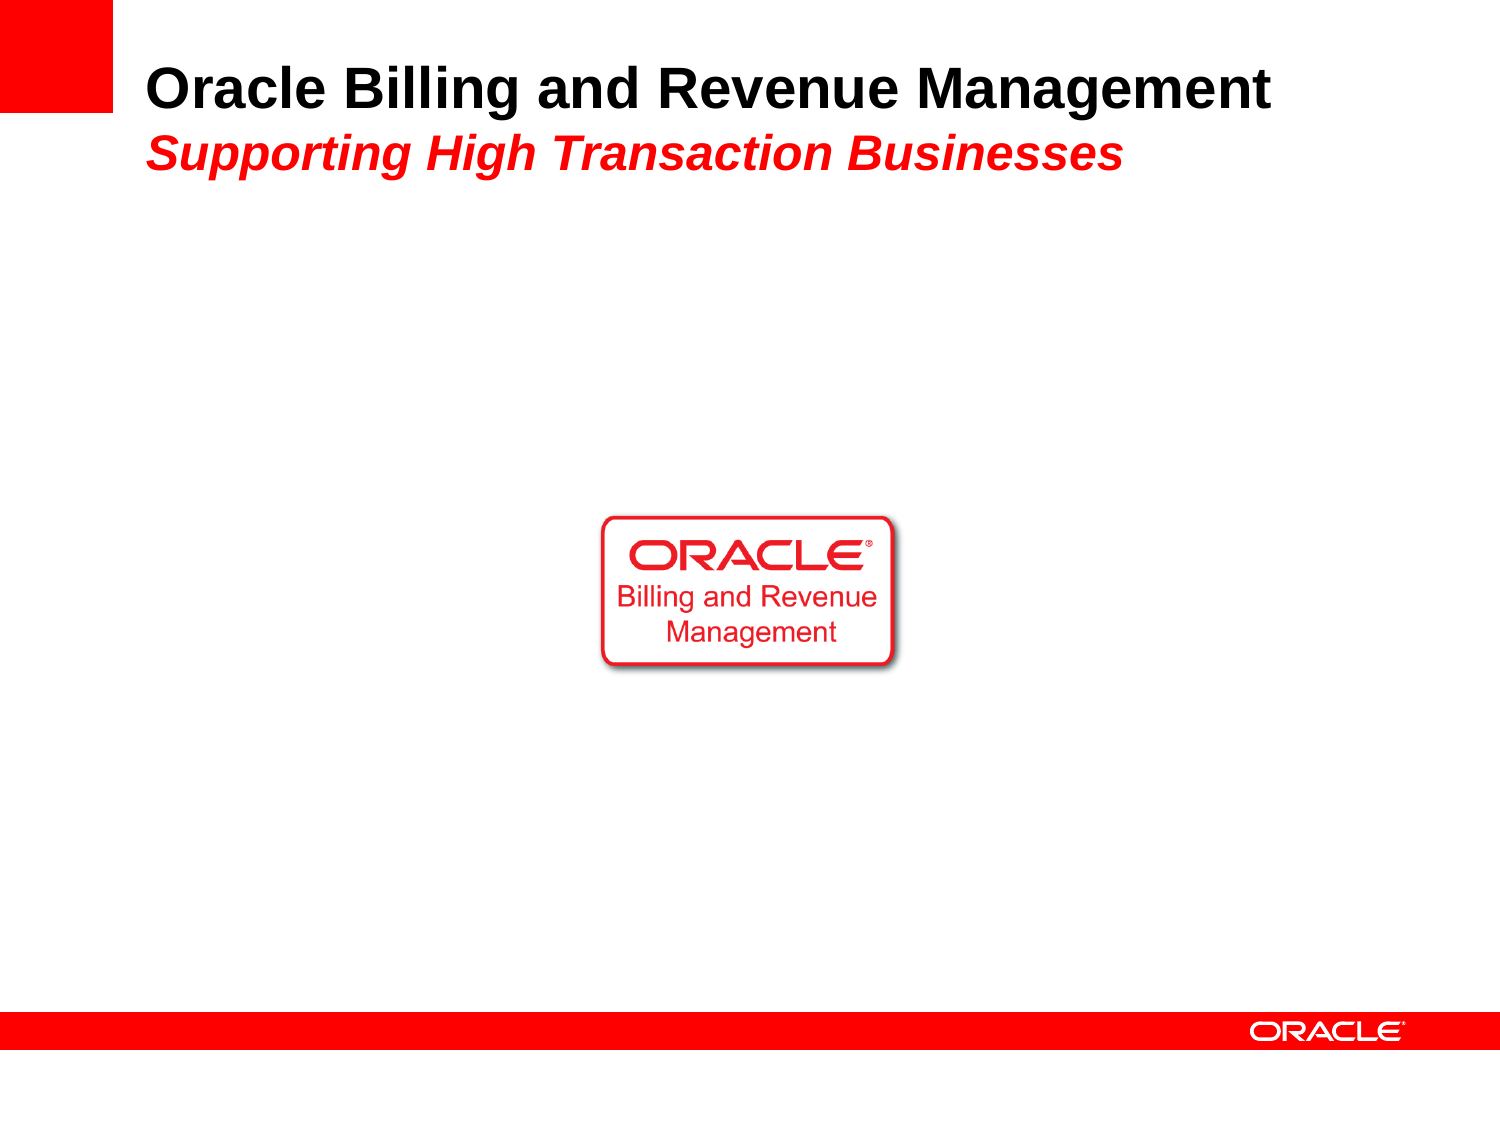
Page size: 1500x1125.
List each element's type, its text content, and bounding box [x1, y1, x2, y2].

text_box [136, 210, 1365, 976]
picture [0, 0, 113, 113]
title Oracle Billing and Revenue Management Supporting High Transaction Businesses [145, 49, 1390, 205]
picture [0, 1012, 1500, 1050]
picture [593, 508, 907, 679]
